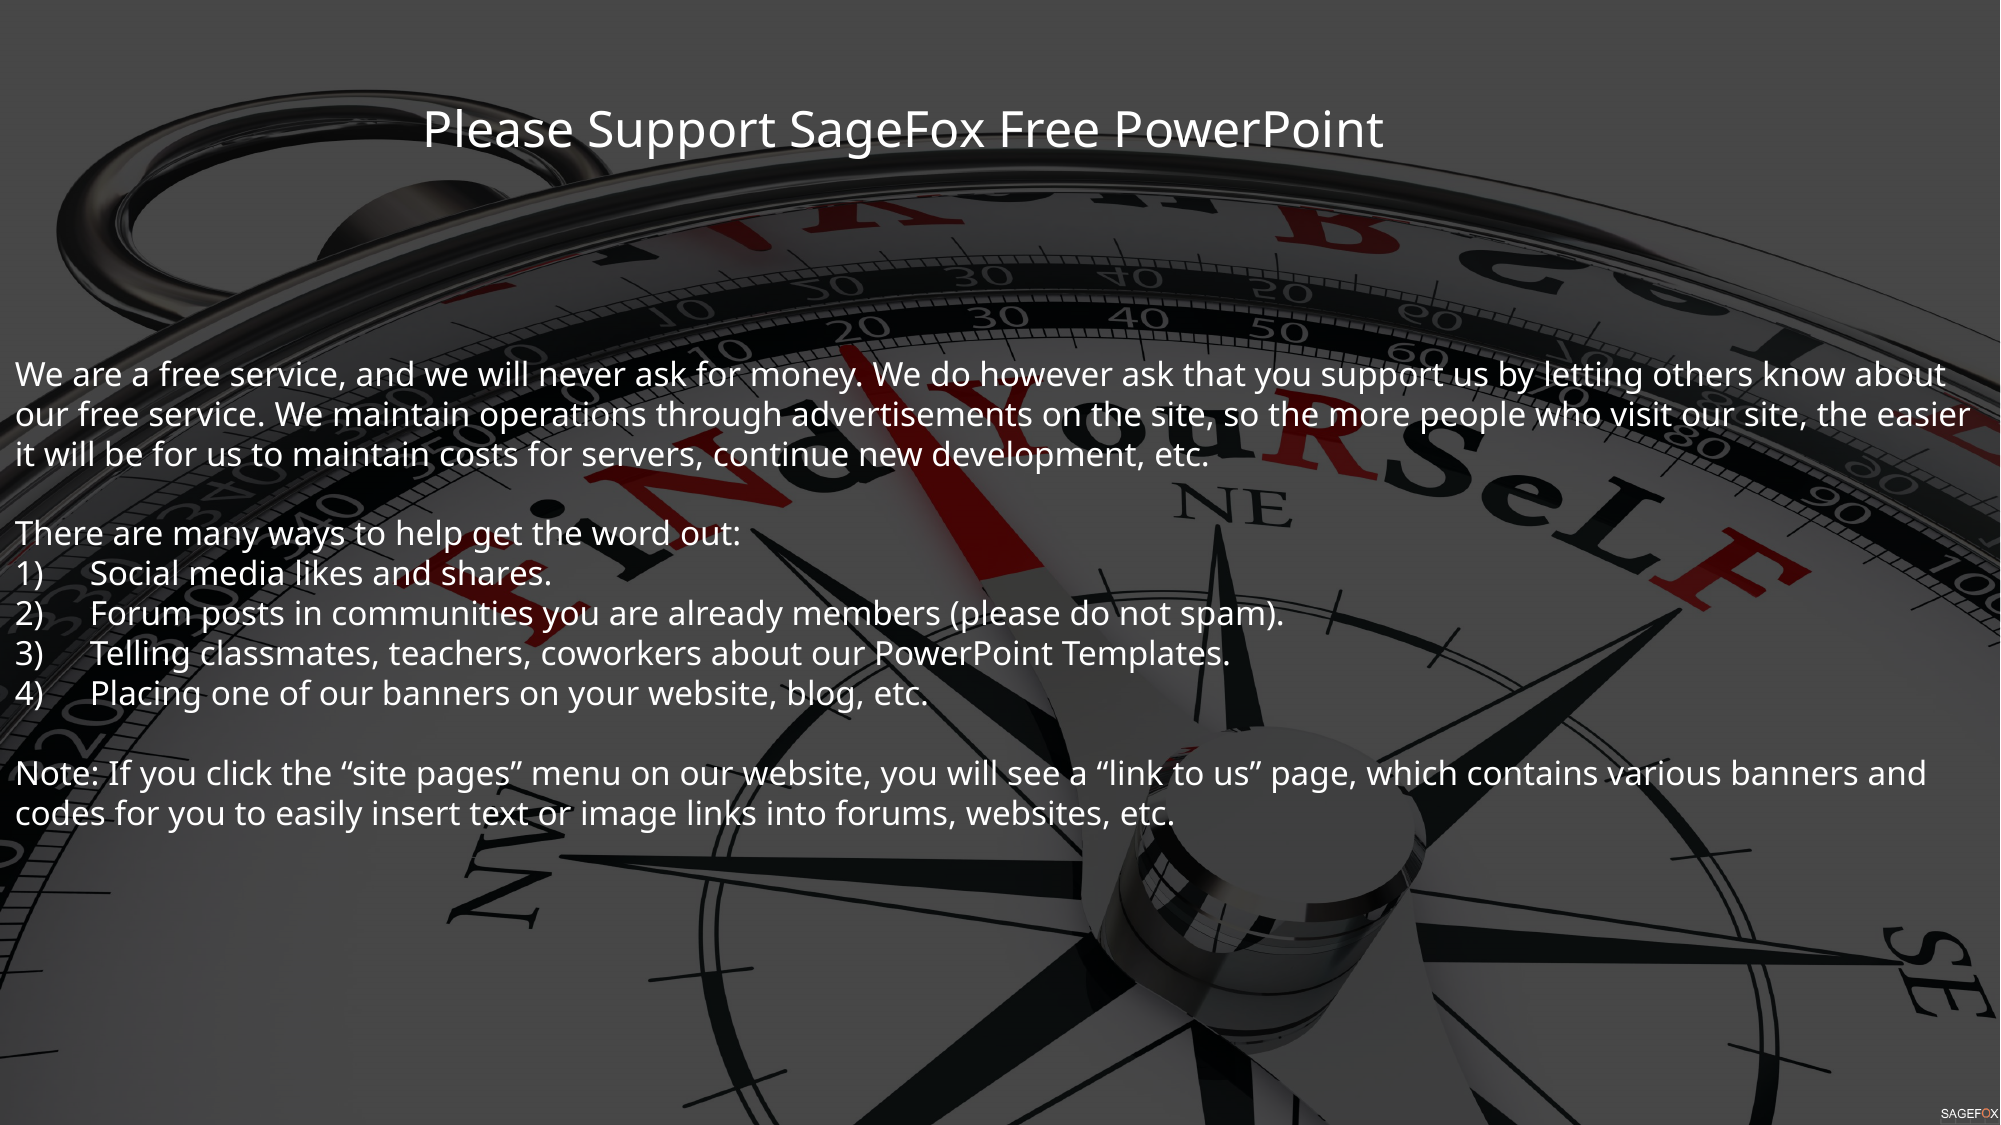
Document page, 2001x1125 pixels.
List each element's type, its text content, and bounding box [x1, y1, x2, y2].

title Please Support SageFox Free PowerPoint [363, 72, 1444, 190]
text_box We are a free service, and we will never ask for money. We do however ask that you support us by letting others know about our free service. We maintain operations through advertisements on the site, so the more people who visit our site, the easier it will be for us to maintain costs for servers, continue new development, etc. There are many ways to help get the word out: Social media likes and shares. Forum posts in communities you are already members (please do not spam). Telling classmates, teachers, coworkers about our PowerPoint Templates. Placing one of our banners on your website, blog, etc. Note: If you click the “site pages” menu on our website, you will see a “link to us” page, which contains various banners and codes for you to easily insert text or image links into forums, websites, etc. [0, 0, 2000, 1125]
